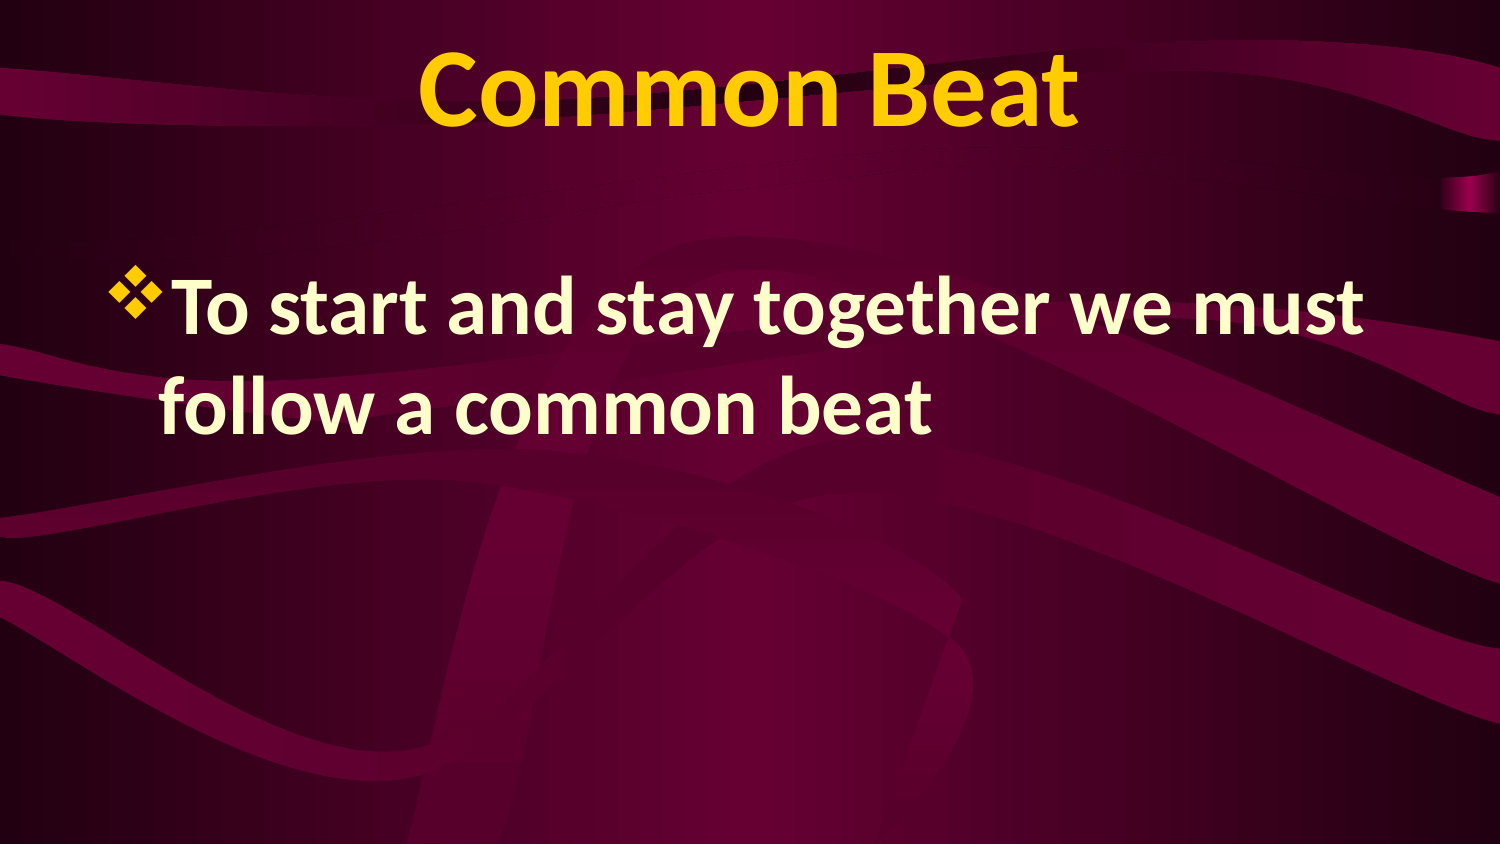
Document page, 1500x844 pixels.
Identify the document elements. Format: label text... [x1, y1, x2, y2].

list To start and stay together we must follow a common beat [87, 243, 1413, 751]
title Common Beat [74, 34, 1426, 129]
